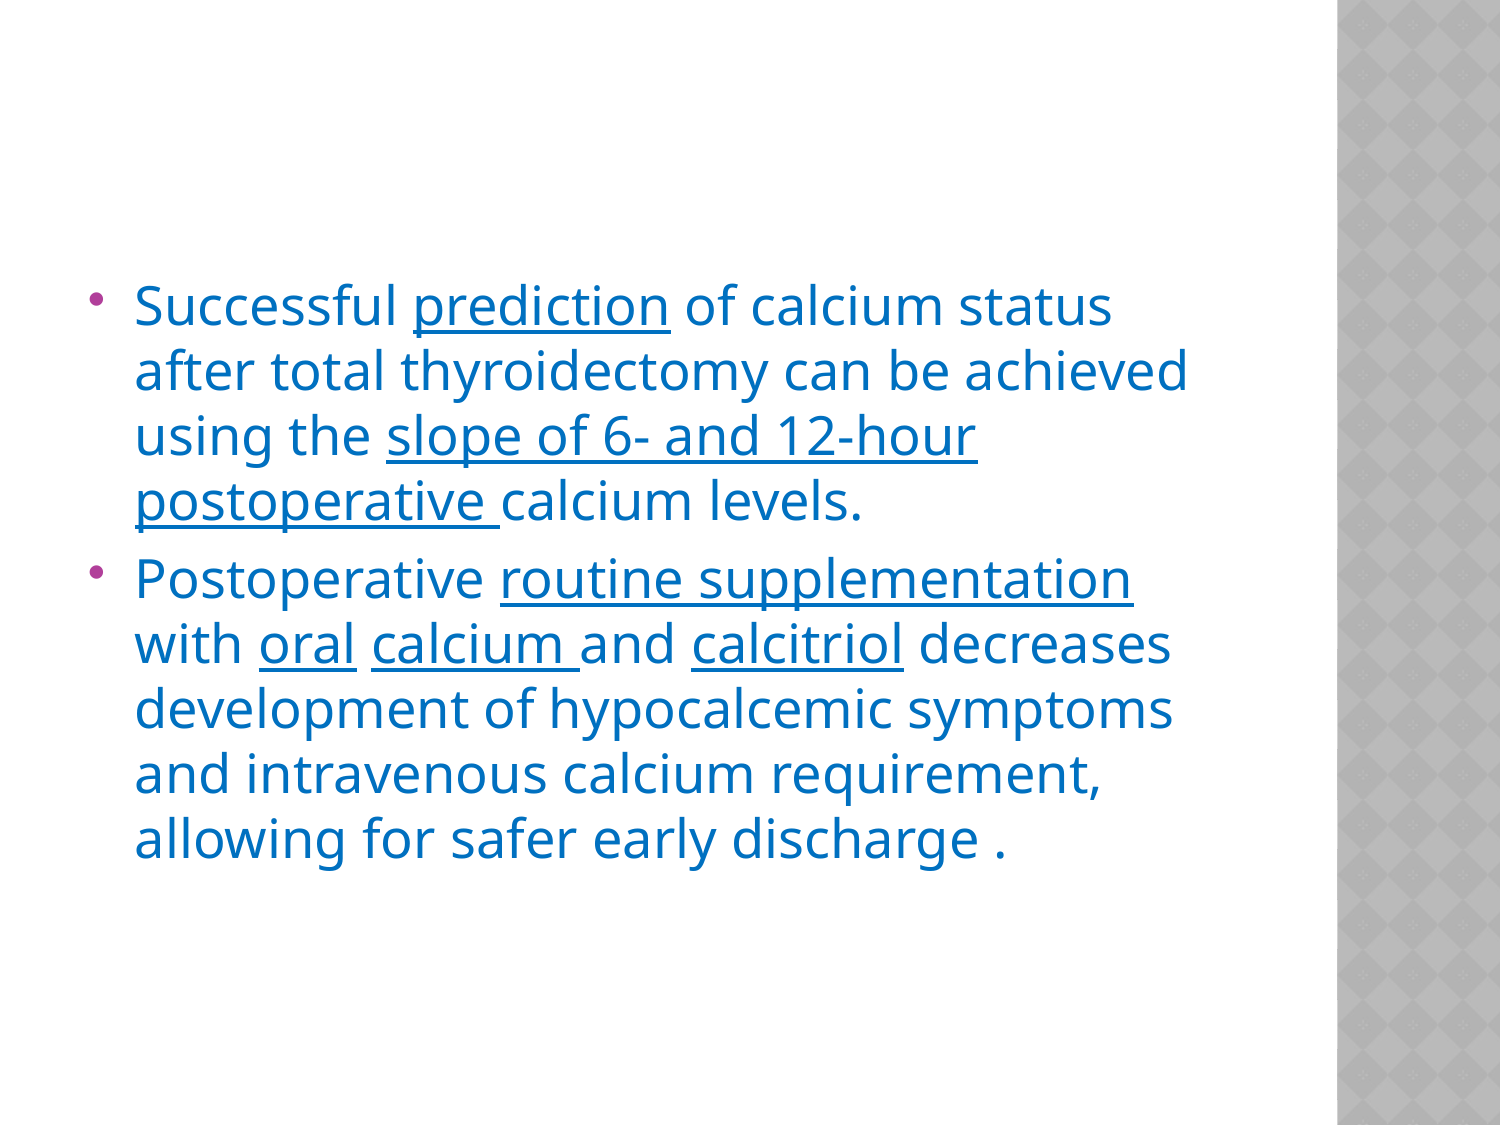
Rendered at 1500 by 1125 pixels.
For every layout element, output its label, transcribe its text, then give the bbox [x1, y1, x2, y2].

list Successful prediction of calcium status after total thyroidectomy can be achieved using the slope of 6- and 12-hour postoperative calcium levels. Postoperative routine supplementation with oral calcium and calcitriol decreases development of hypocalcemic symptoms and intravenous calcium requirement, allowing for safer early discharge . [75, 264, 1263, 1059]
